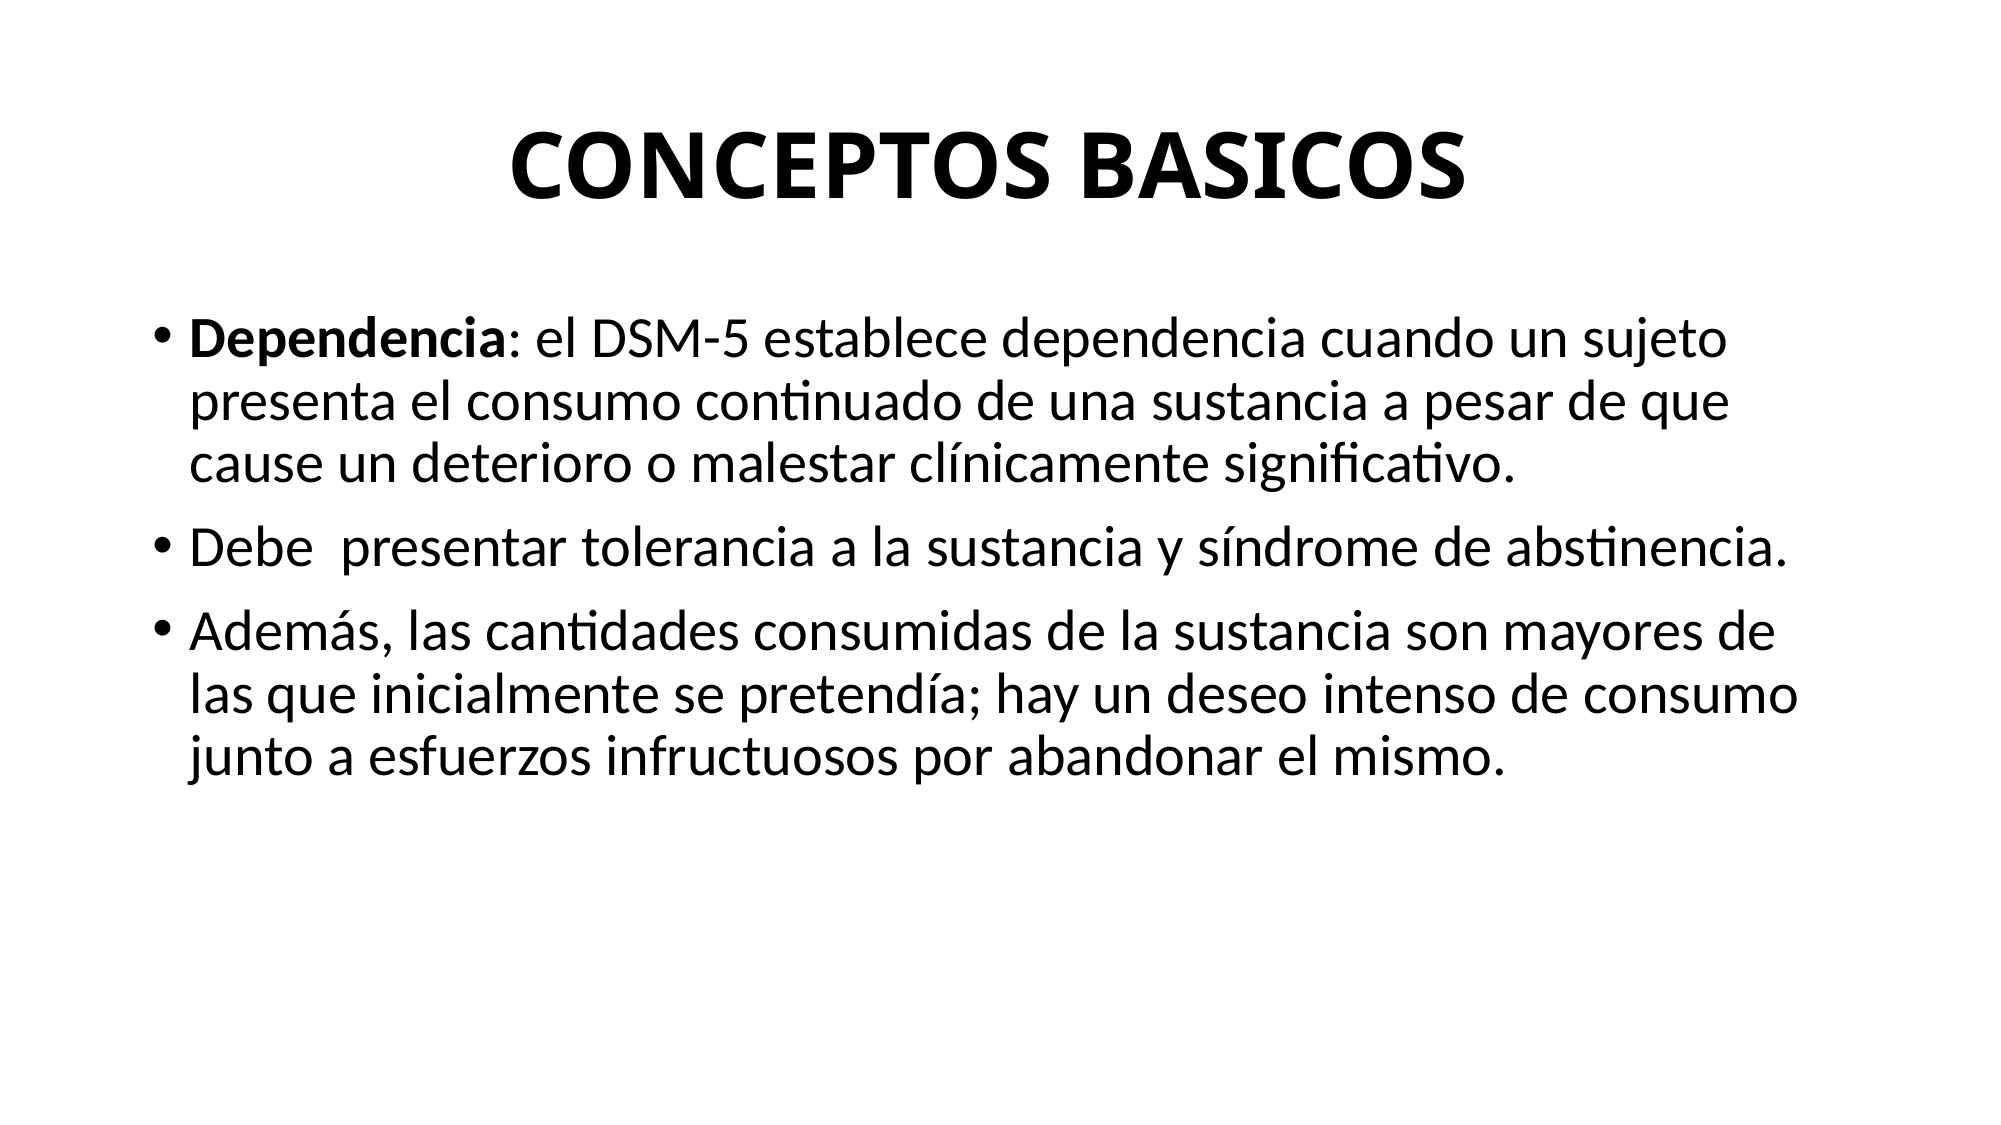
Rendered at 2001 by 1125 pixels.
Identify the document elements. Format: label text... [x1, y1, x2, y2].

title CONCEPTOS BASICOS [137, 59, 1863, 278]
list Dependencia: el DSM-5 establece dependencia cuando un sujeto presenta el consumo continuado de una sustancia a pesar de que cause un deterioro o malestar clínicamente significativo. Debe presentar tolerancia a la sustancia y síndrome de abstinencia. Además, las cantidades consumidas de la sustancia son mayores de las que inicialmente se pretendía; hay un deseo intenso de consumo junto a esfuerzos infructuosos por abandonar el mismo. [137, 299, 1863, 1014]
